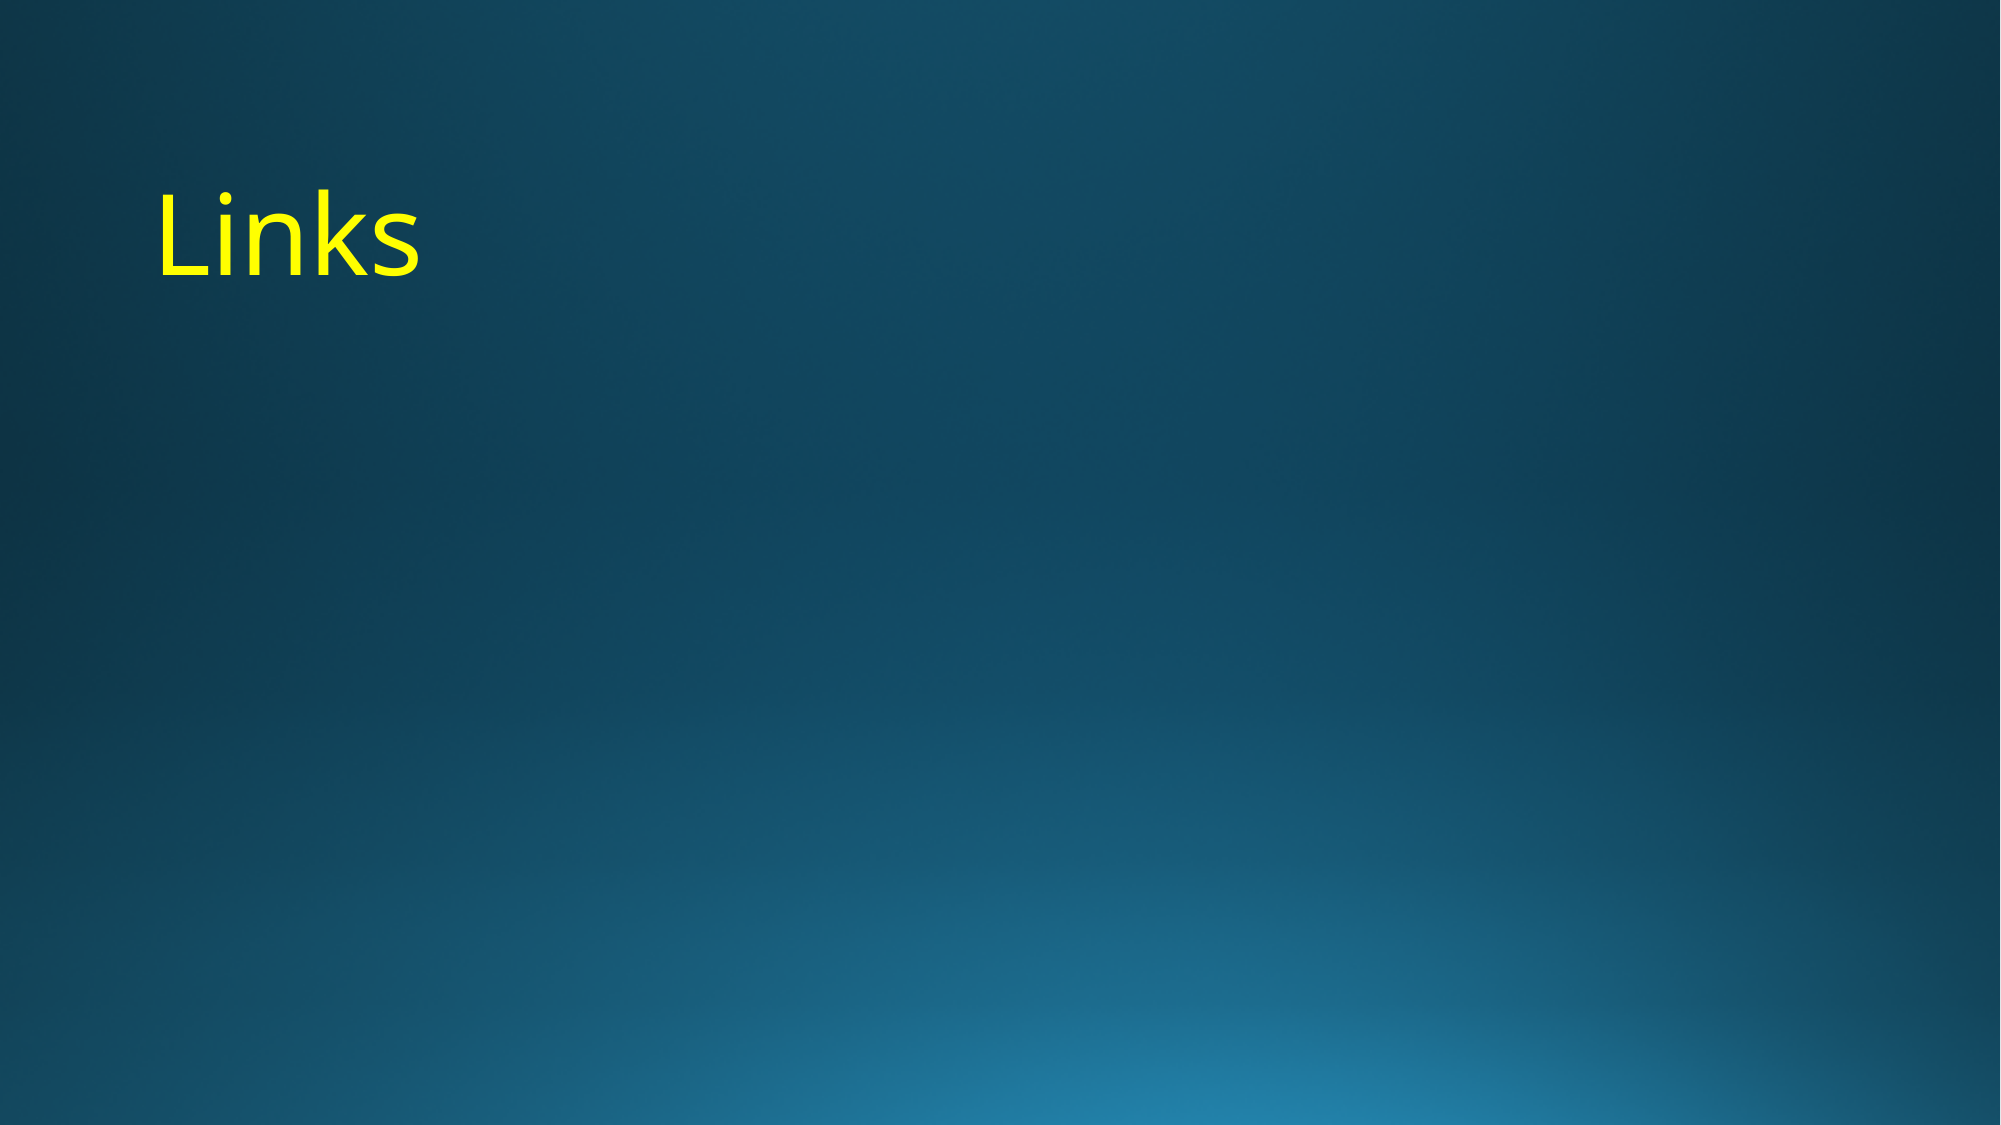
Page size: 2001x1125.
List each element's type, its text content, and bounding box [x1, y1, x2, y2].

title Links [137, 59, 1863, 420]
picture [0, 0, 2001, 1125]
